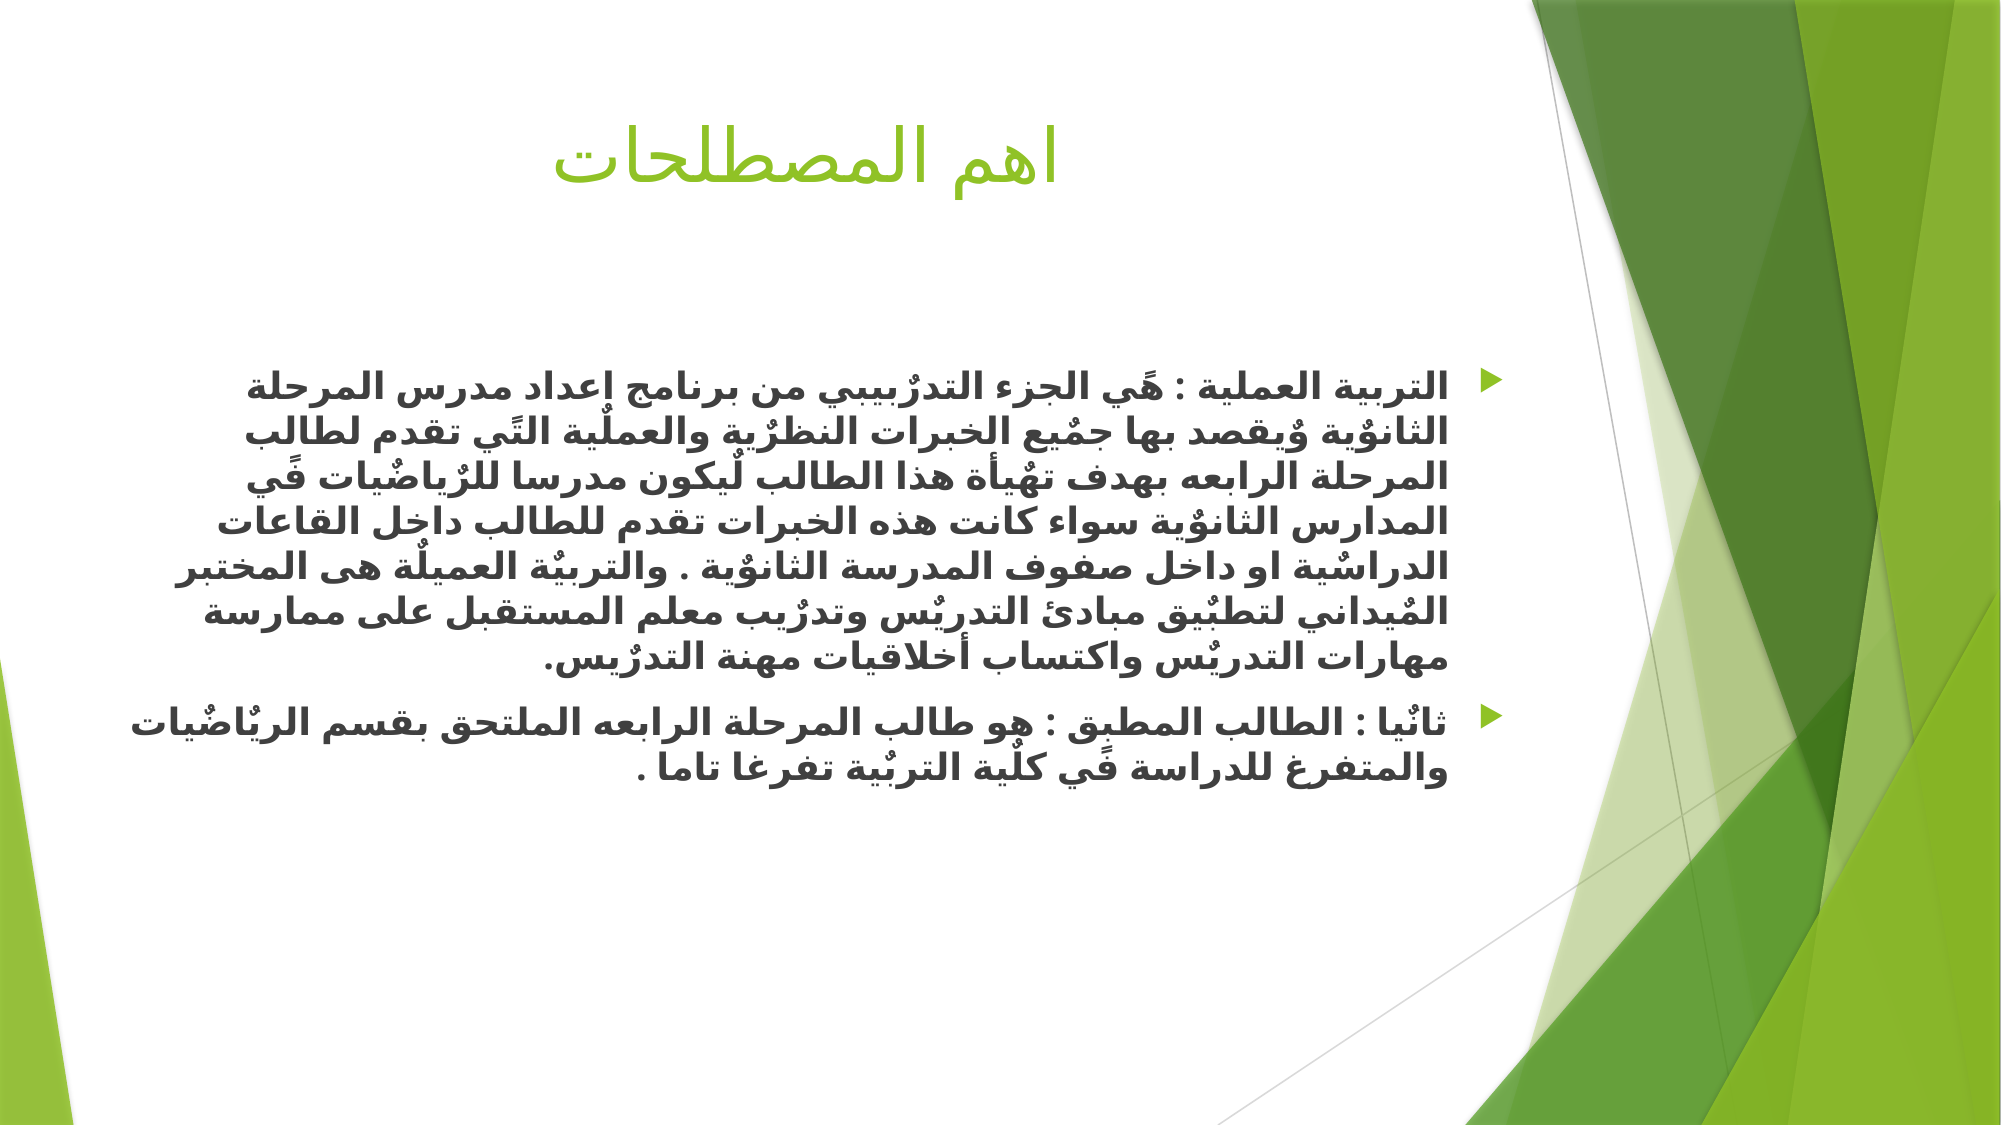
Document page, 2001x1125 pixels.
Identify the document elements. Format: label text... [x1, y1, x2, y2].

title اهم المصطلحات [111, 99, 1522, 225]
list التربية العملية : هًي الجزء التدرٌبيبي من برنامج اعداد مدرس المرحلة الثانوٌية وٌيقصد بها جمٌيع الخبرات النظرٌية والعملٌية التًي تقدم لطالب المرحلة الرابعه بهدف تهٌيأة هذا الطالب لٌيكون مدرسا للرٌياضٌيات فًي المدارس الثانوٌية سواء كانت هذه الخبرات تقدم للطالب داخل القاعات الدراسٌية او داخل صفوف المدرسة الثانوٌية . والتربيٌة العميلٌة هى المختبر المٌيداني لتطبٌيق مبادئ التدريٌس وتدرٌيب معلم المستقبل على ممارسة مهارات التدريٌس واكتساب أخلاقيات مهنة التدرٌيس. ثانٌيا : الطالب المطبق : هو طالب المرحلة الرابعه الملتحق بقسم الريٌاضٌيات والمتفرغ للدراسة فًي كلٌية التربٌية تفرغا تاما . [111, 354, 1522, 992]
